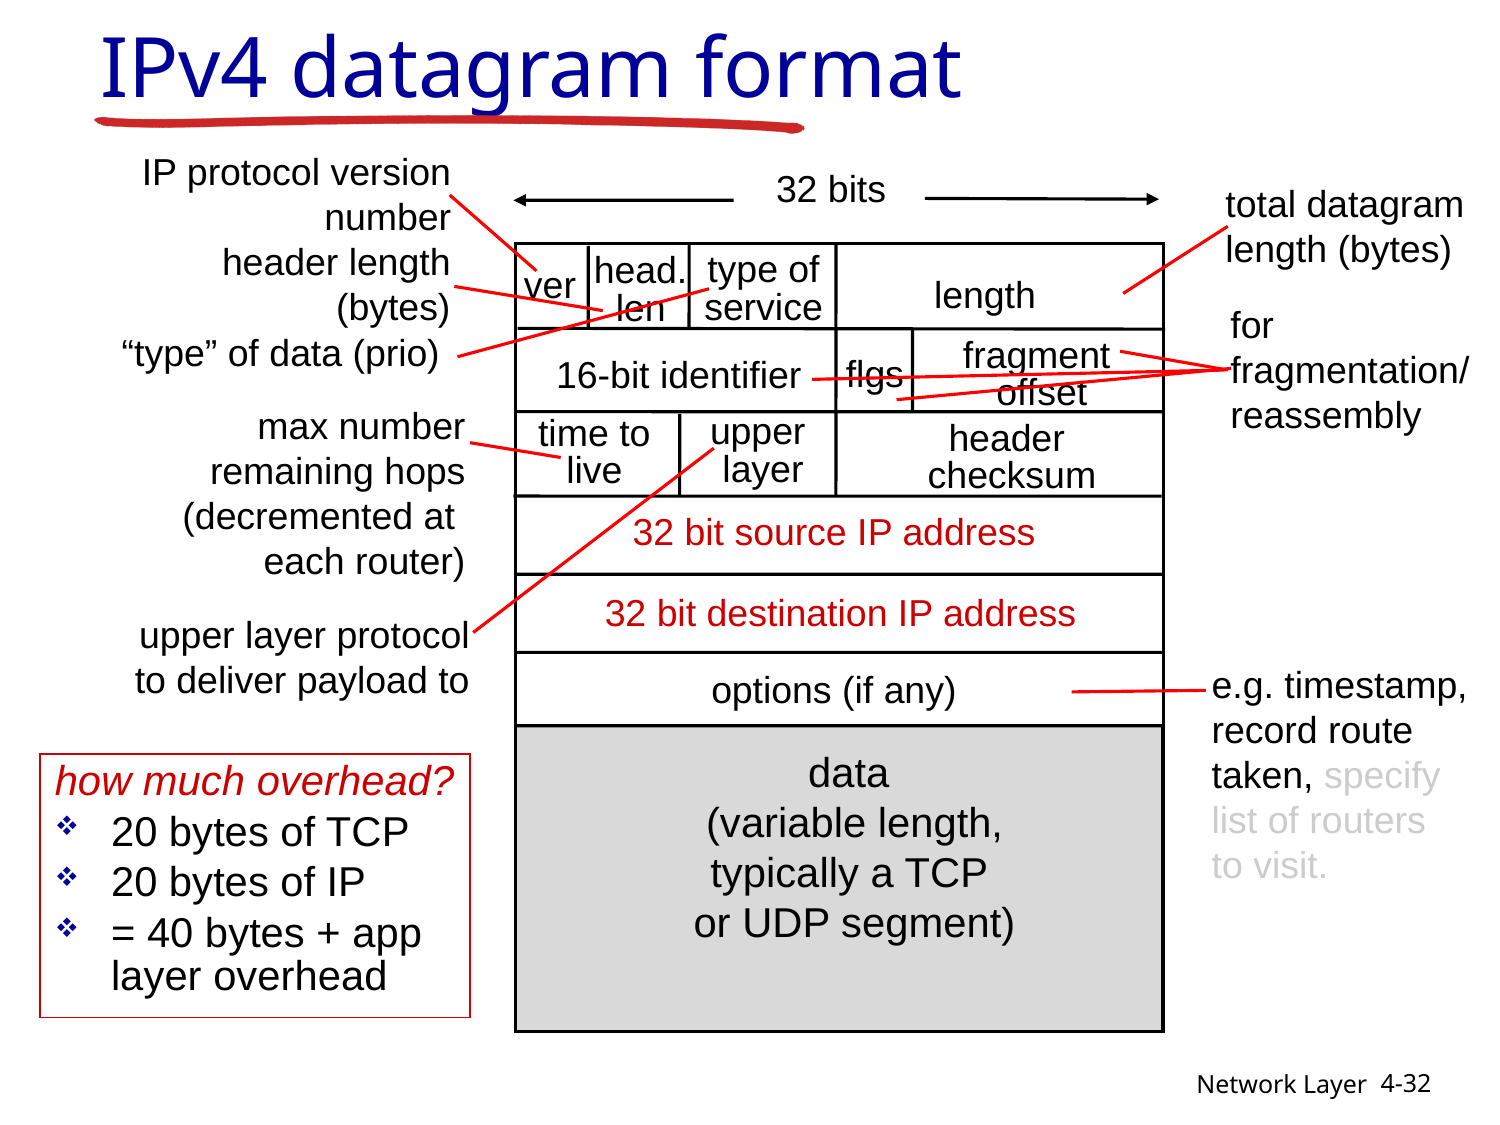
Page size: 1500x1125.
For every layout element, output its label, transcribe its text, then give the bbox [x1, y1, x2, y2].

text_box how much overhead? 20 bytes of TCP 20 bytes of IP = 40 bytes + app layer overhead [40, 753, 470, 1018]
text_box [502, 157, 1180, 1033]
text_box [1071, 653, 1484, 895]
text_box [206, 230, 604, 287]
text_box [119, 447, 715, 710]
picture [91, 110, 813, 140]
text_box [1122, 172, 1481, 291]
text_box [811, 292, 1486, 444]
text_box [98, 288, 710, 383]
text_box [125, 149, 537, 271]
title IPv4 datagram format [85, 0, 1361, 129]
slide_number 4-32 [1365, 1059, 1477, 1106]
footer Network Layer [907, 1060, 1383, 1109]
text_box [166, 394, 561, 591]
